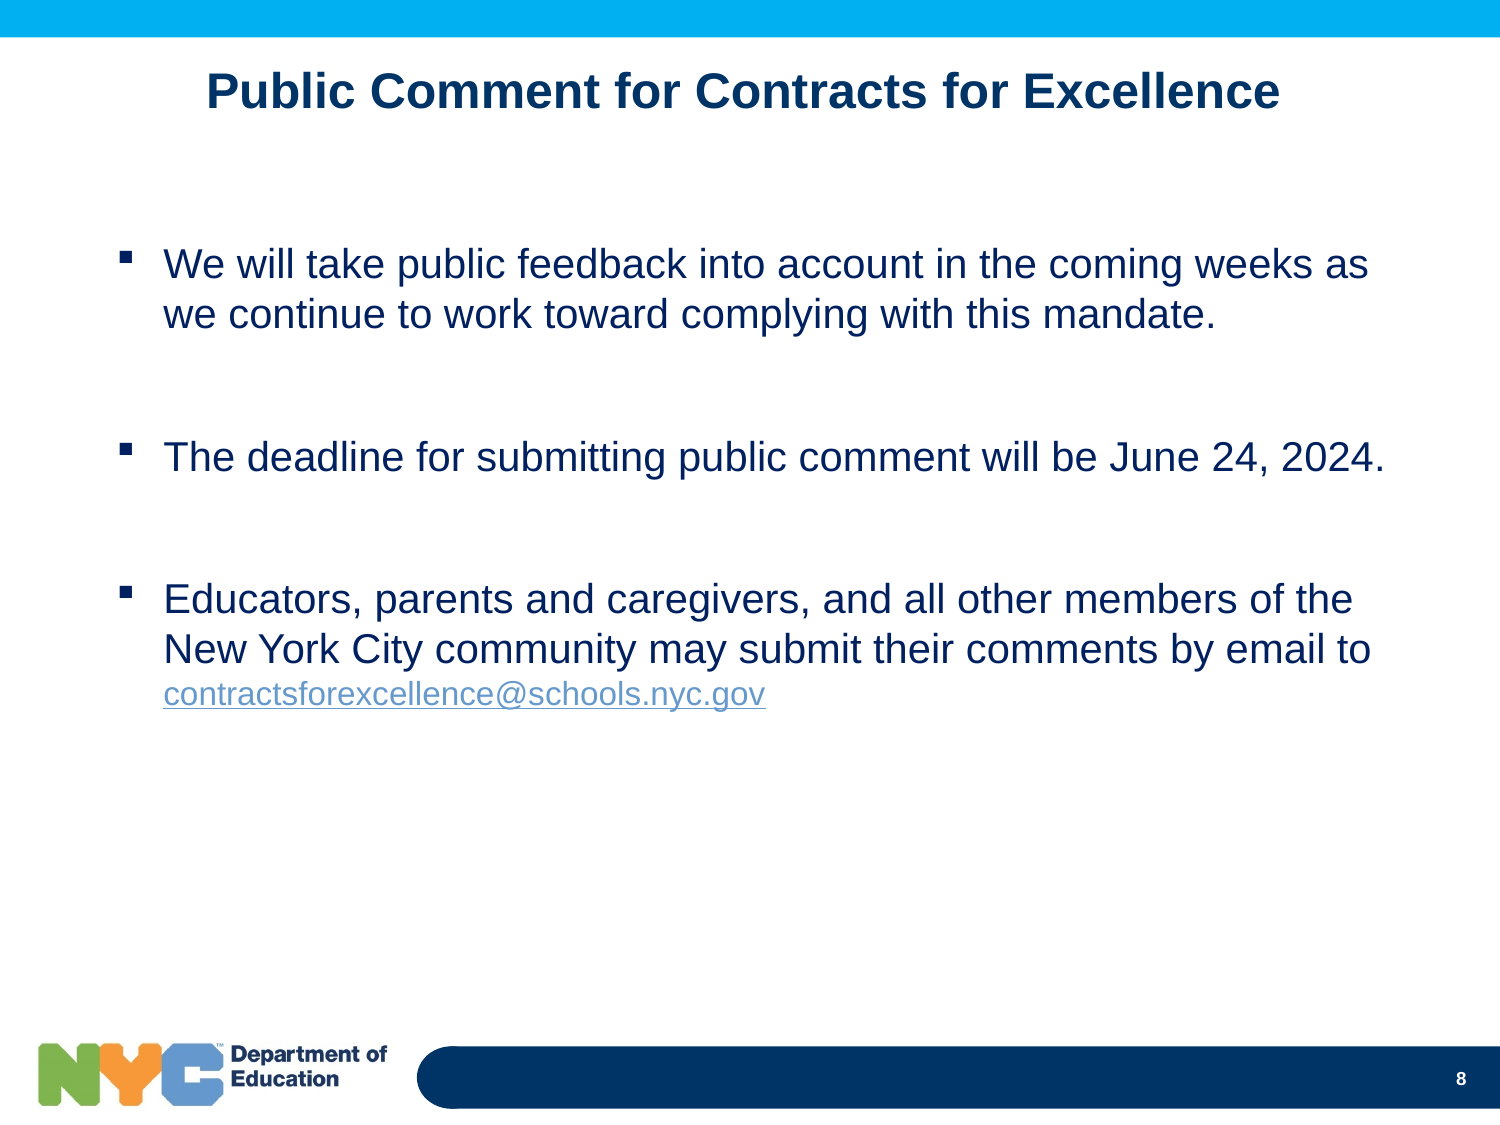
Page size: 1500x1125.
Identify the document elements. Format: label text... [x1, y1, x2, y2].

slide_number 8 [1318, 1058, 1482, 1097]
picture [37, 1042, 388, 1109]
title Public Comment for Contracts for Excellence [76, 57, 1412, 127]
list We will take public feedback into account in the coming weeks as we continue to work toward complying with this mandate. The deadline for submitting public comment will be June 24, 2024. Educators, parents and caregivers, and all other members of the New York City community may submit their comments by email to contractsforexcellence@schools.nyc.gov [101, 229, 1412, 833]
